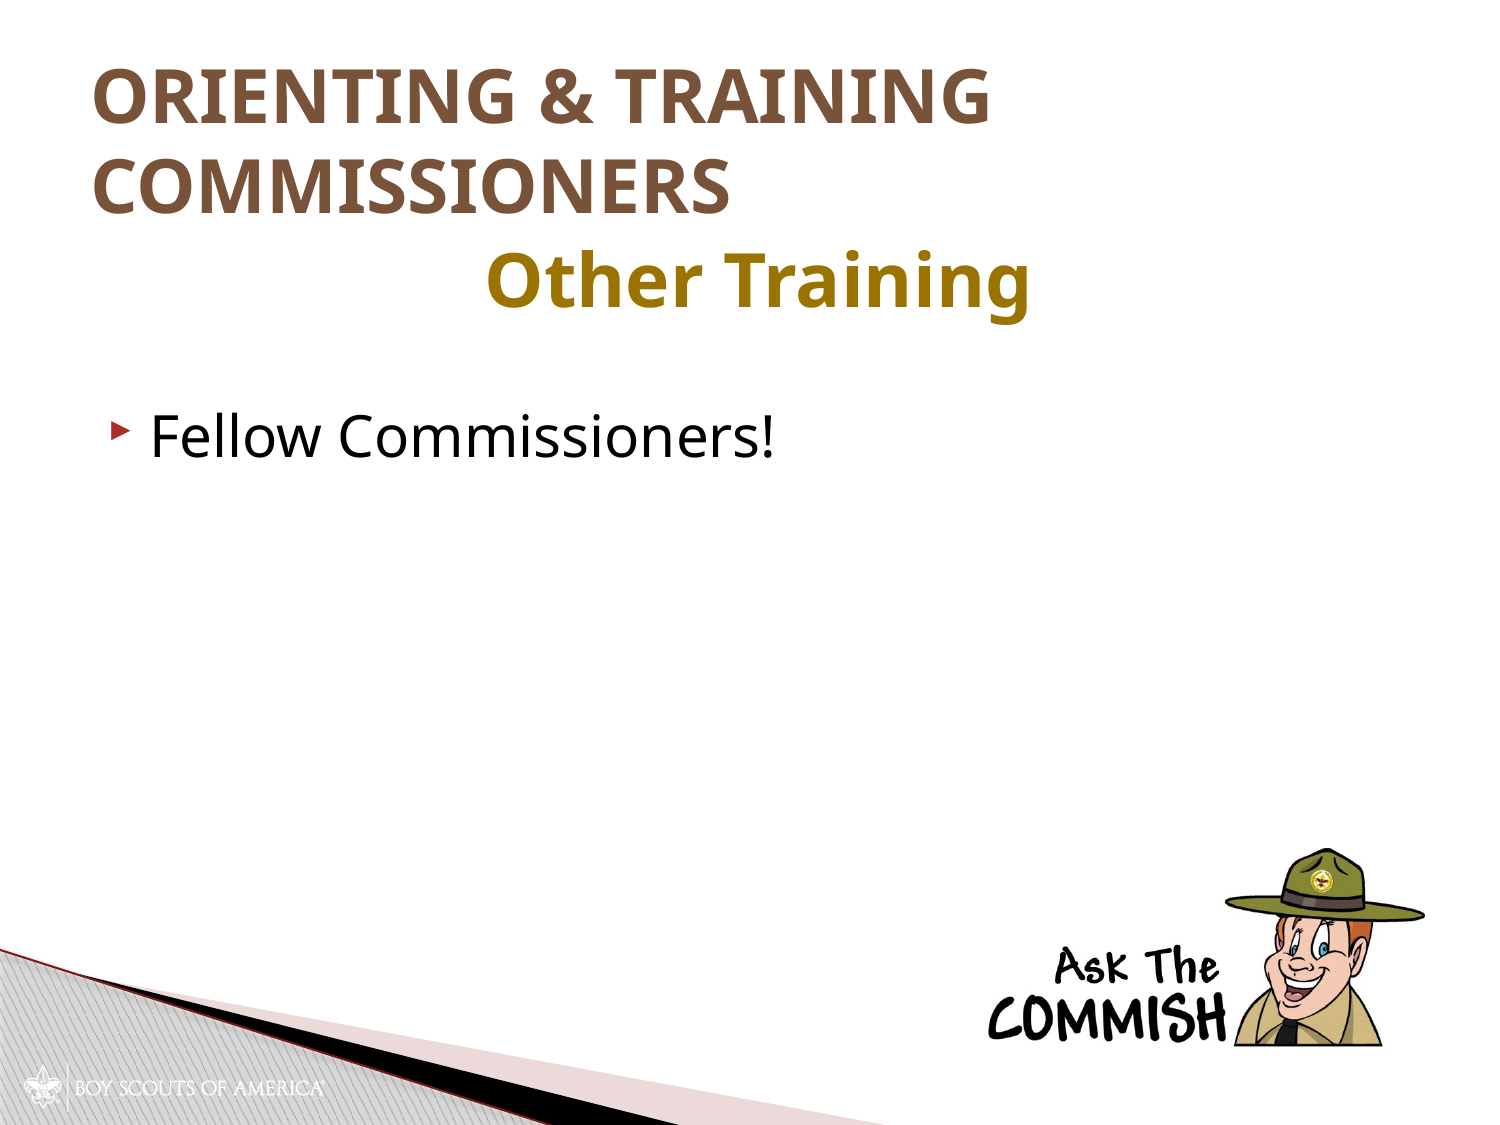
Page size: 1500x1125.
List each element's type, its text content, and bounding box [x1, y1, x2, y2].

picture [24, 1062, 325, 1112]
list Fellow Commissioners! [74, 399, 1426, 563]
title Orienting & Training Commissioners [75, 45, 1425, 233]
picture [987, 848, 1426, 1063]
text_box Other Training [332, 224, 1168, 330]
